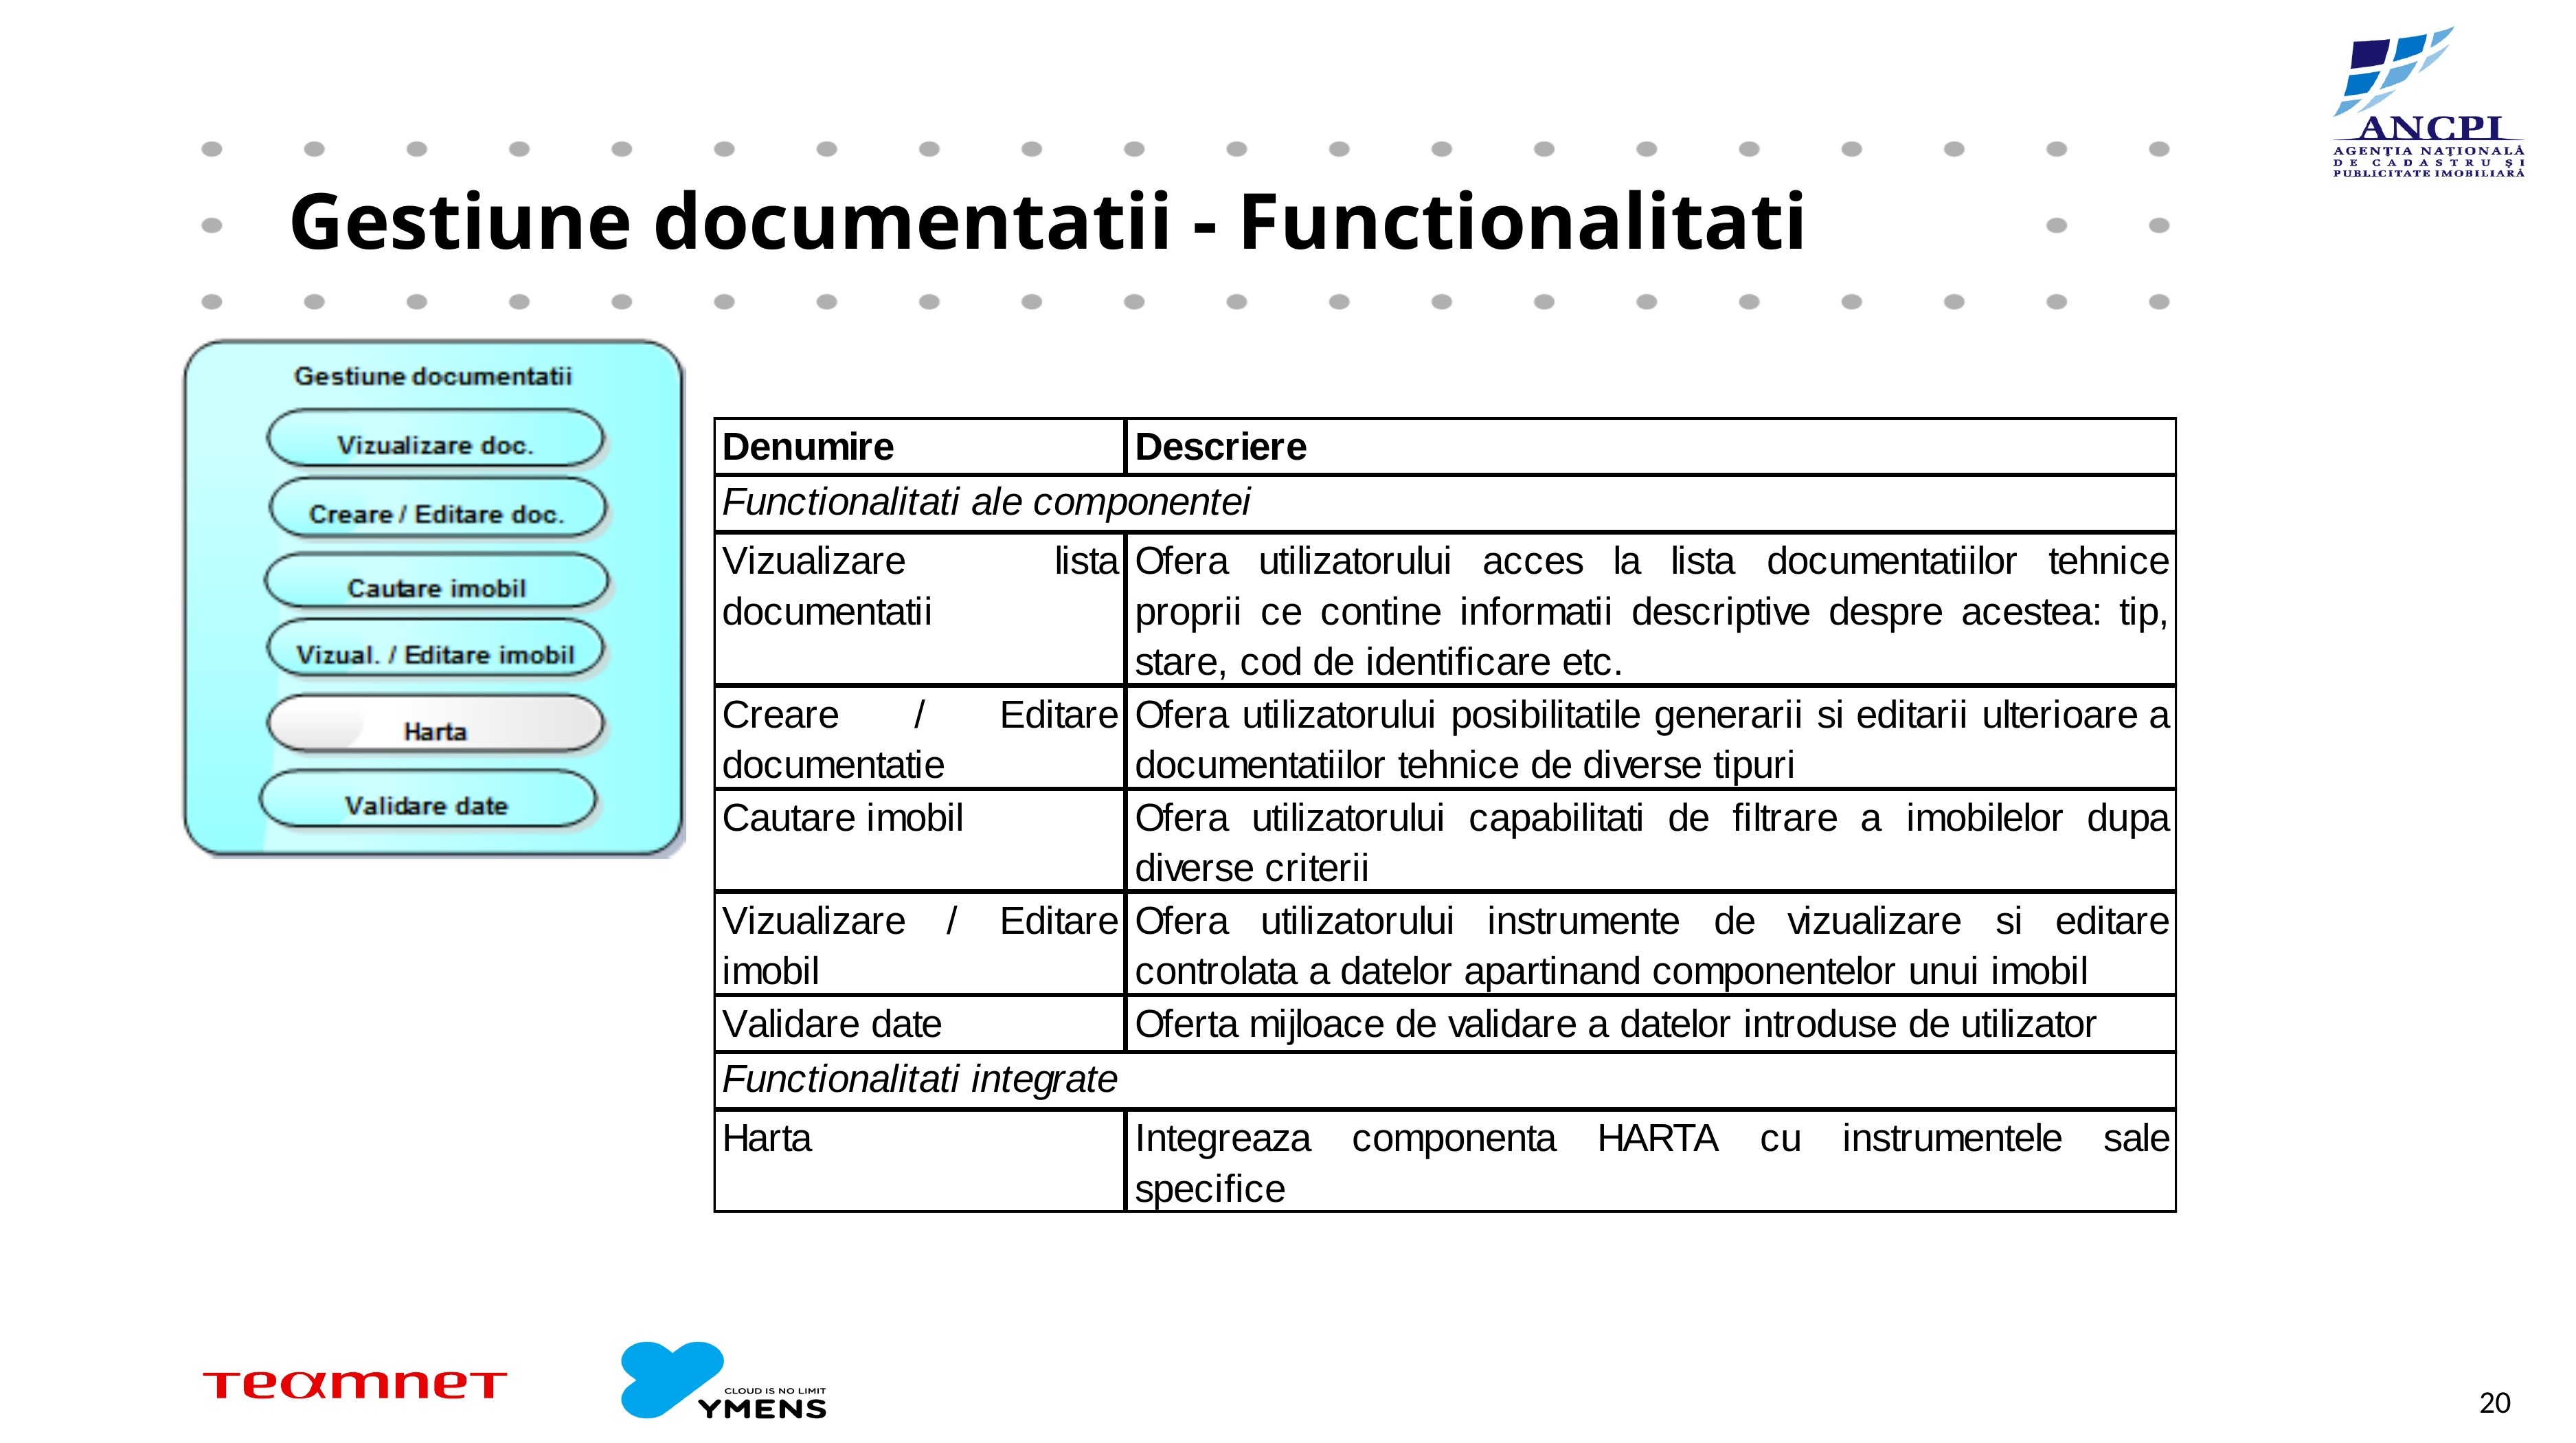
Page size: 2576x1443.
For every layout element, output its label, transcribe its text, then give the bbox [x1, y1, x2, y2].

title Gestiune documentatii - Functionalitati [279, 161, 1996, 287]
text_box 20 [2456, 1369, 2558, 1431]
picture [0, 0, 2576, 1443]
